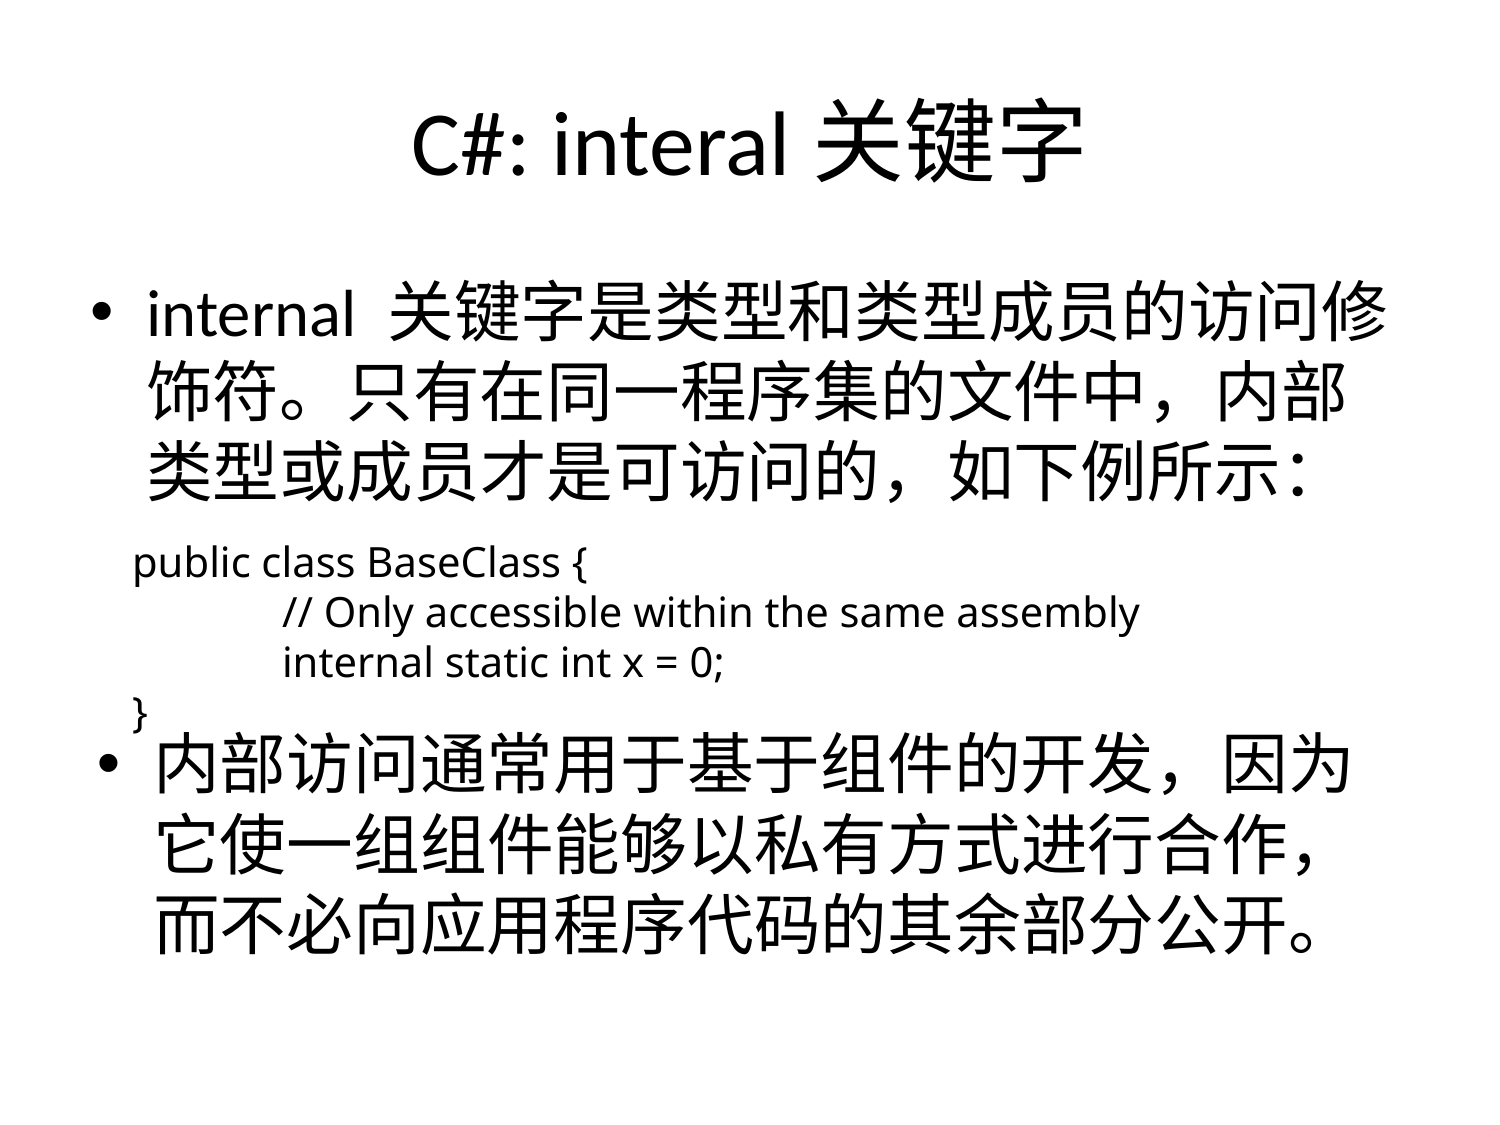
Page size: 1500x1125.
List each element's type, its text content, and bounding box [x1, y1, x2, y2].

text_box 内部访问通常用于基于组件的开发，因为它使一组组件能够以私有方式进行合作，而不必向应用程序代码的其余部分公开。 [81, 714, 1432, 1004]
list internal 关键字是类型和类型成员的访问修饰符。只有在同一程序集的文件中，内部类型或成员才是可访问的，如下例所示： [75, 262, 1425, 551]
text_box public class BaseClass { // Only accessible within the same assembly internal static int x = 0; } [117, 528, 1442, 744]
title C#: interal关键字 [75, 45, 1425, 233]
